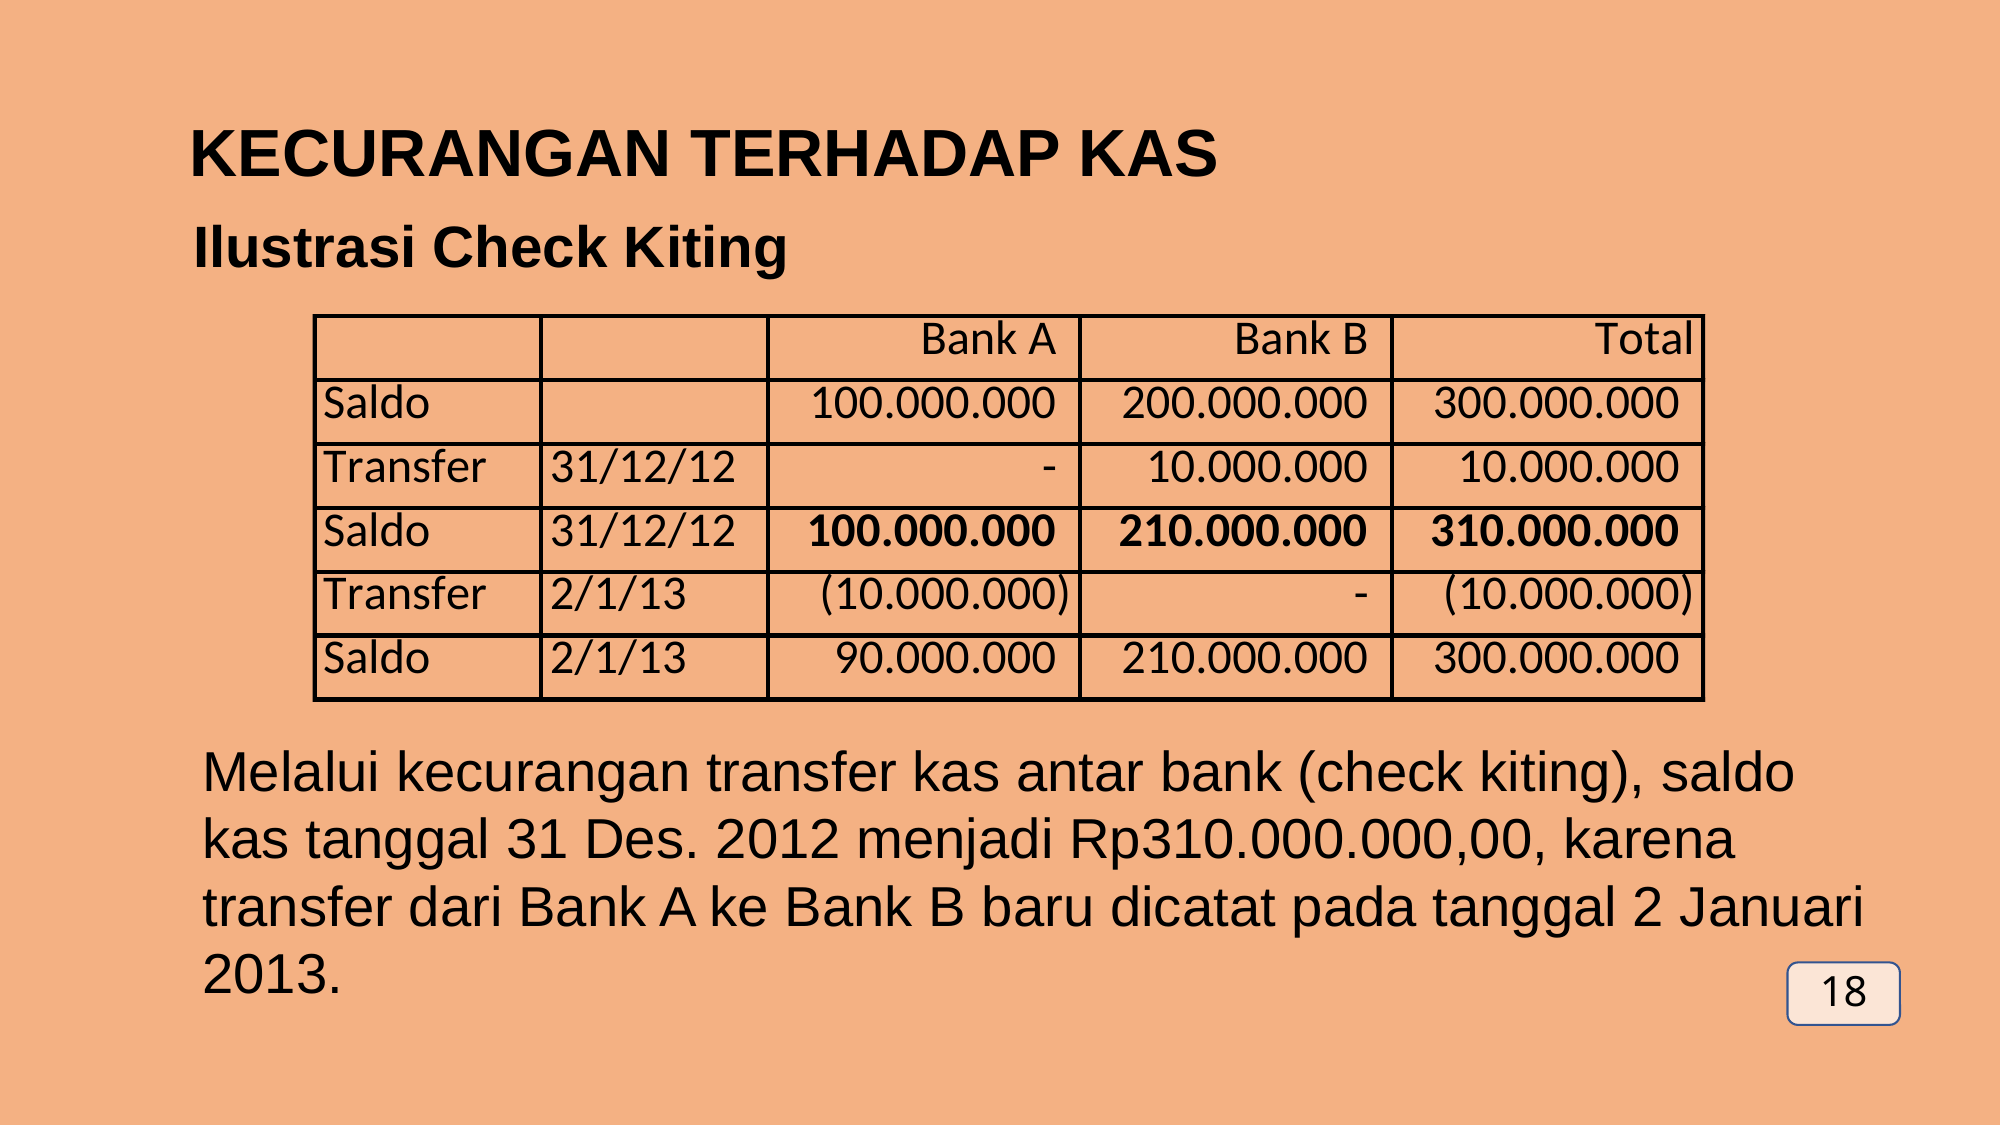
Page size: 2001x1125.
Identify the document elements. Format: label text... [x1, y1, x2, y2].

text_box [312, 314, 1706, 702]
text_box Ilustrasi Check Kiting [178, 202, 805, 287]
text_box Melalui kecurangan transfer kas antar bank (check kiting), saldo kas tanggal 31 Des. 2012 menjadi Rp310.000.000,00, karena transfer dari Bank A ke Bank B baru dicatat pada tanggal 2 Januari 2013. [187, 727, 1900, 1013]
title KECURANGAN TERHADAP KAS [174, 111, 1263, 198]
